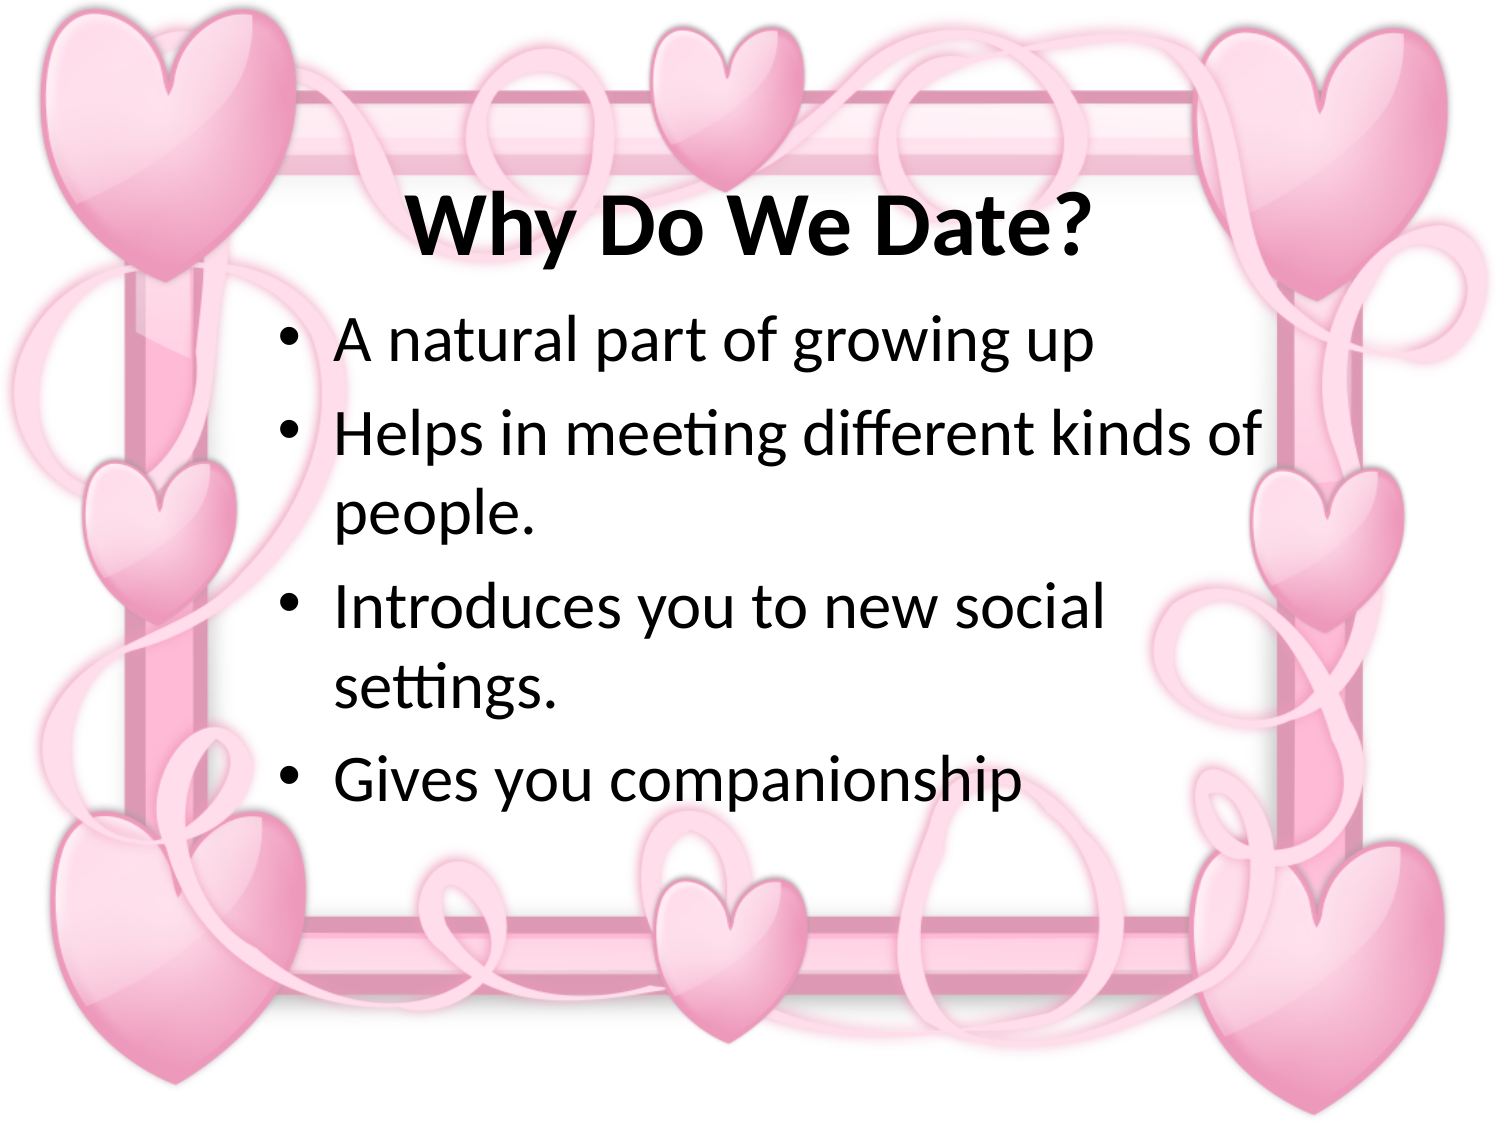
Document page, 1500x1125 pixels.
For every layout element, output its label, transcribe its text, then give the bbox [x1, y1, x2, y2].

title Why Do We Date? [75, 125, 1425, 313]
list A natural part of growing up Helps in meeting different kinds of people. Introduces you to new social settings. Gives you companionship [262, 287, 1313, 1030]
